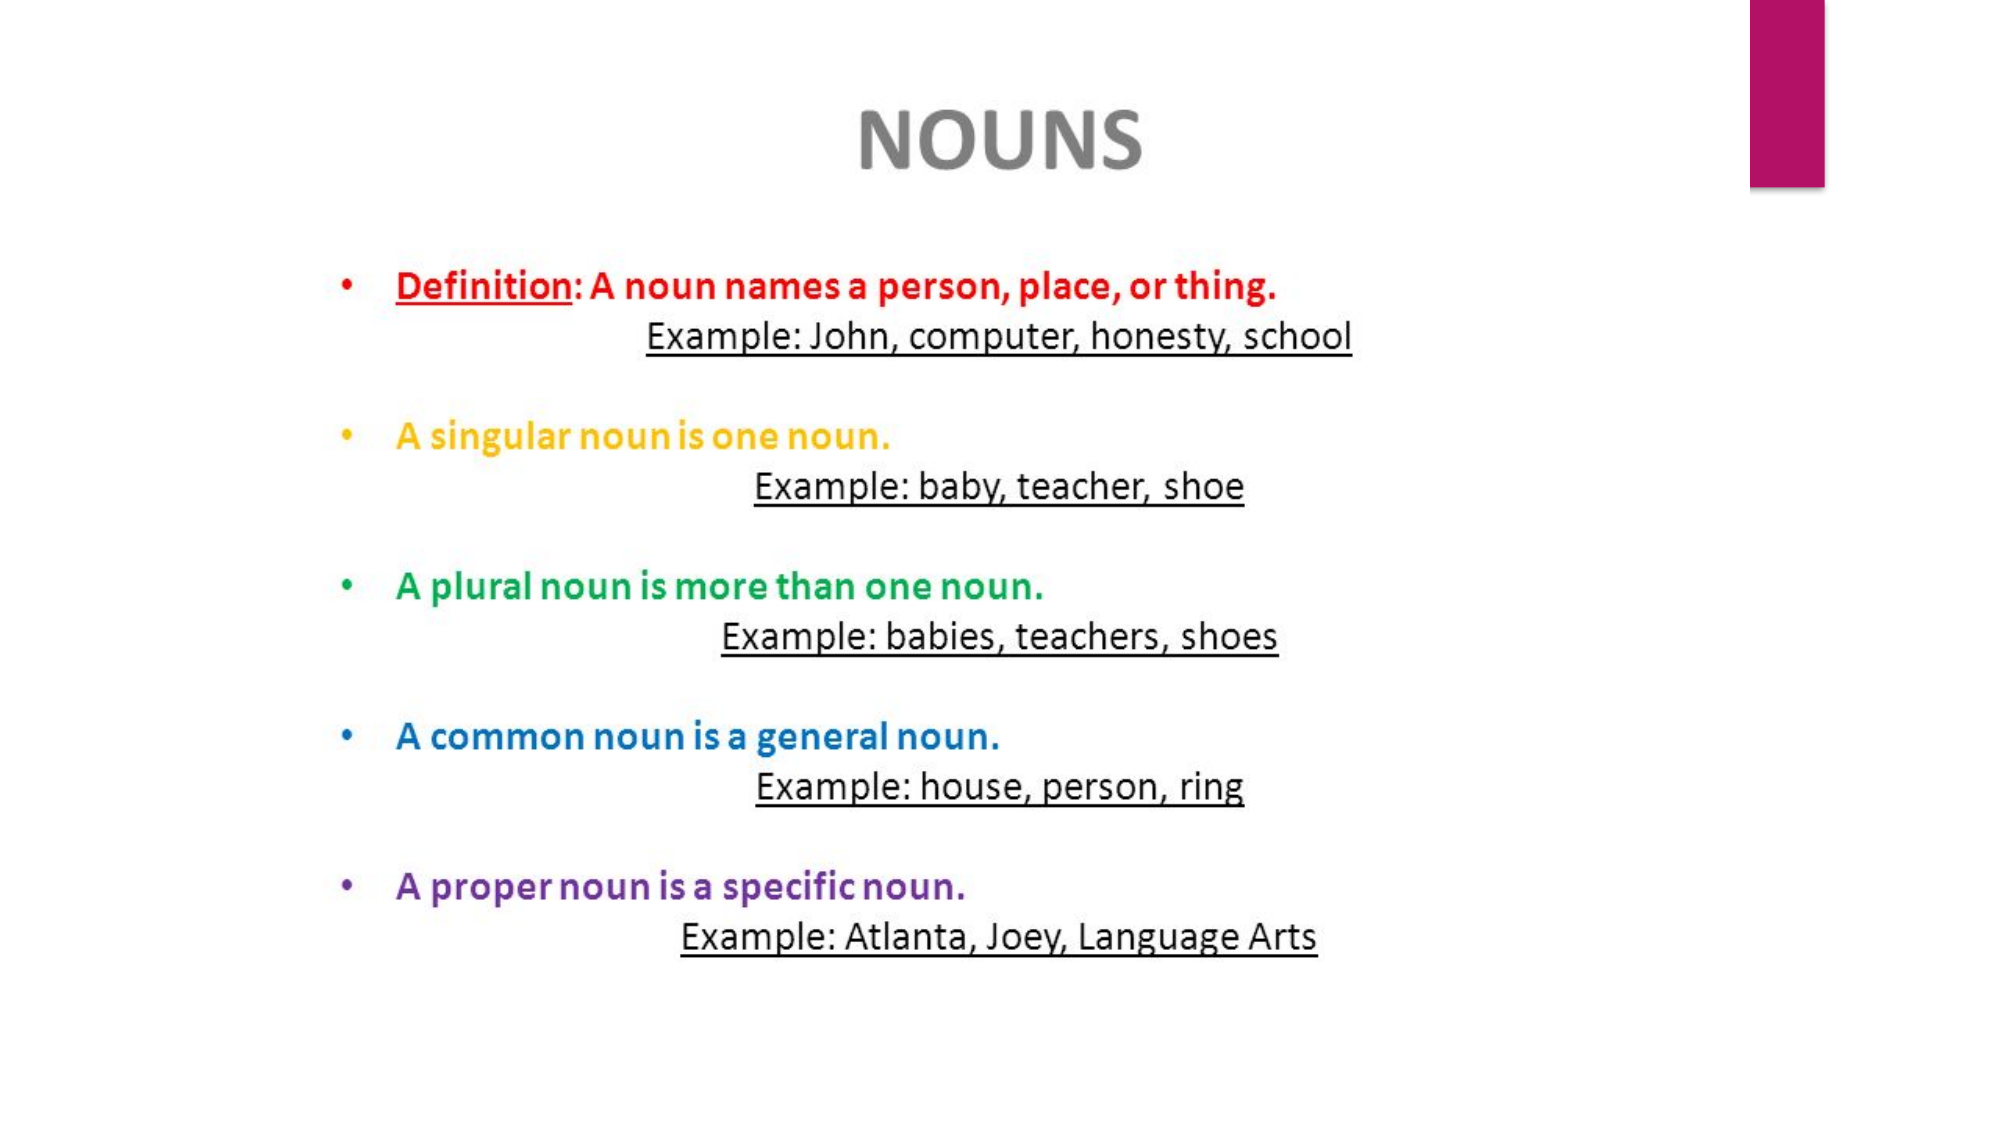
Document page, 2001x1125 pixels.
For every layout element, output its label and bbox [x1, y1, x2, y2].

picture [249, 0, 1751, 1125]
